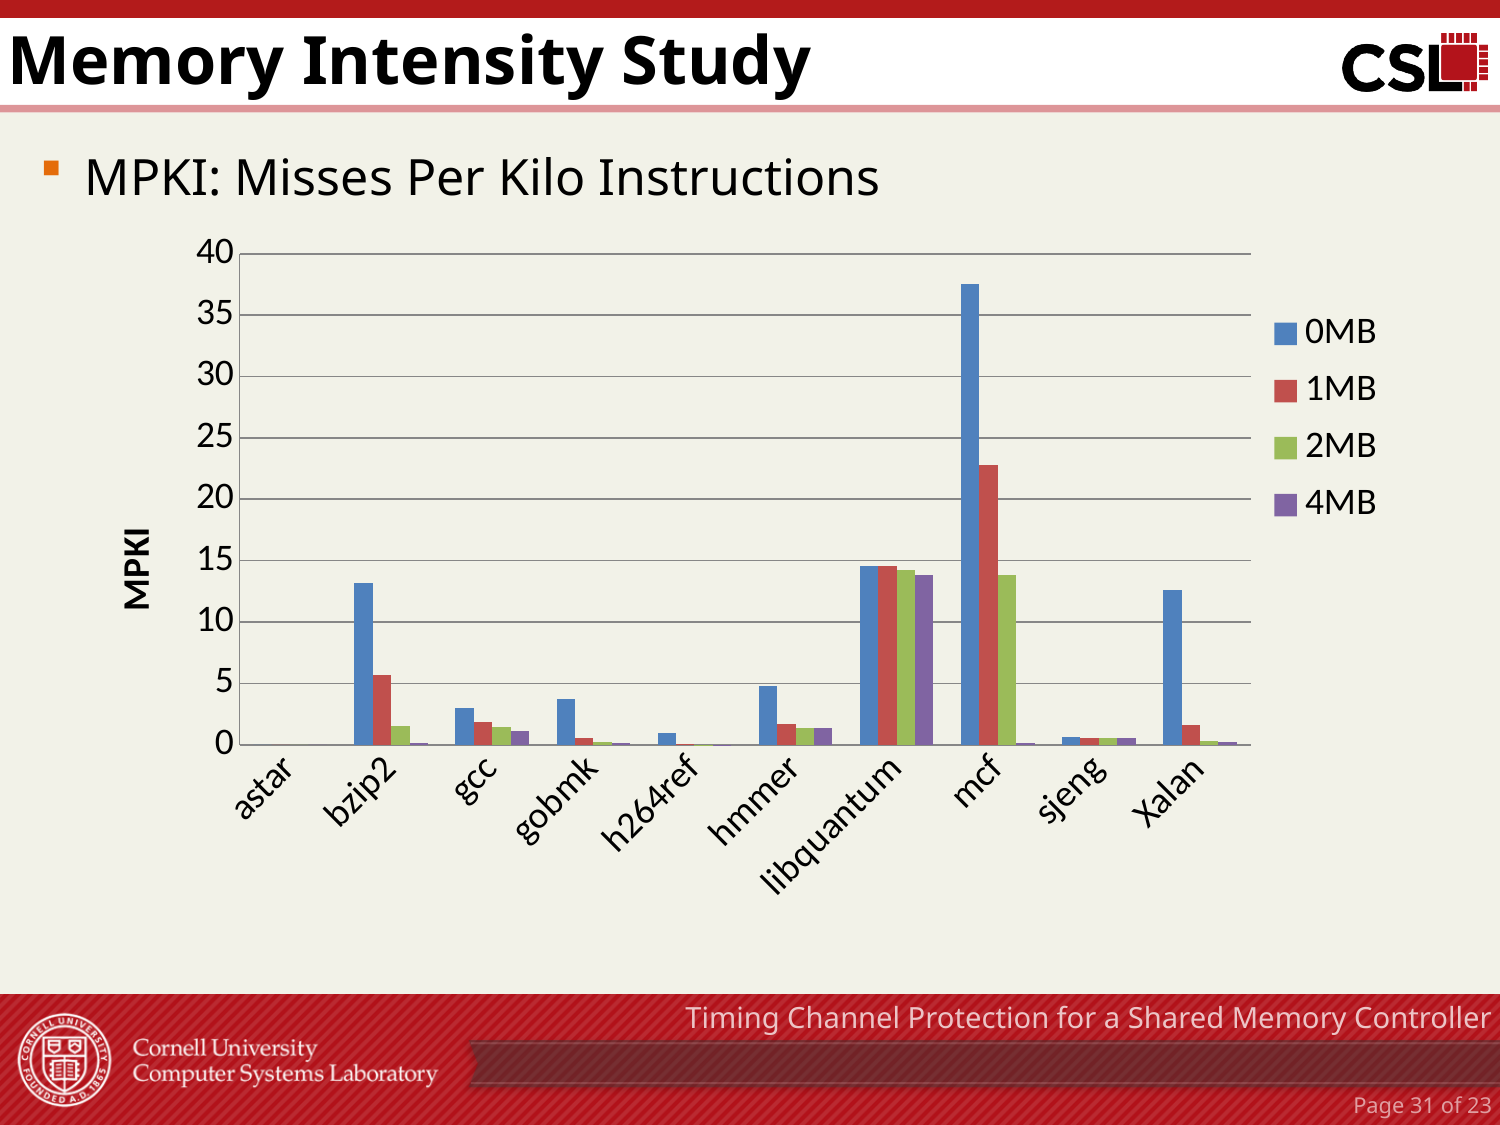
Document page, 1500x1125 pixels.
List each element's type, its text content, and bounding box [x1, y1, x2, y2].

title Memory Intensity Study [0, 29, 1313, 93]
picture [1342, 33, 1488, 92]
slide_number Page 30 of 23 [1275, 1087, 1500, 1125]
chart [82, 220, 1418, 919]
picture [0, 994, 1500, 1125]
list MPKI: Misses Per Kilo Instructions [24, 137, 1475, 975]
footer Timing Channel Protection for a Shared Memory Controller [487, 999, 1500, 1038]
